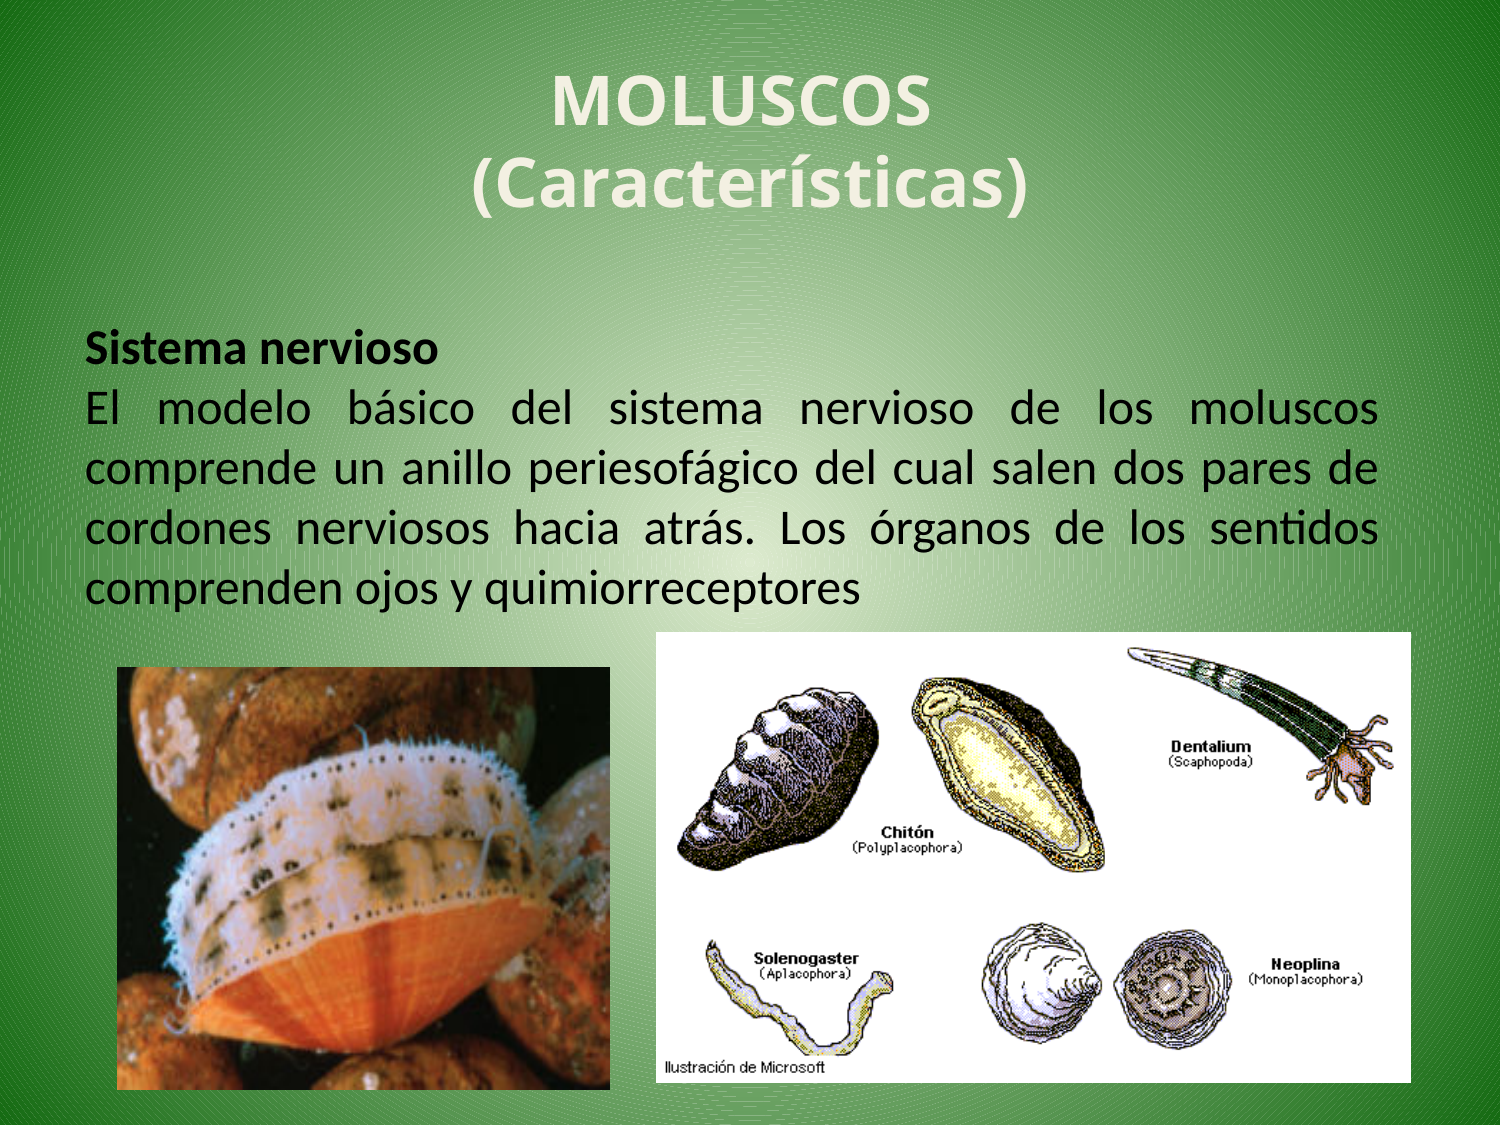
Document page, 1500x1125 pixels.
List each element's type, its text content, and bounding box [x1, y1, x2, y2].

title MOLUSCOS (Características) [74, 44, 1426, 233]
text_box Sistema nervioso El modelo básico del sistema nervioso de los moluscos comprende un anillo periesofágico del cual salen dos pares de cordones nerviosos hacia atrás. Los órganos de los sentidos comprenden ojos y quimiorreceptores [70, 306, 1395, 742]
picture [116, 667, 610, 1091]
picture [656, 632, 1412, 1084]
